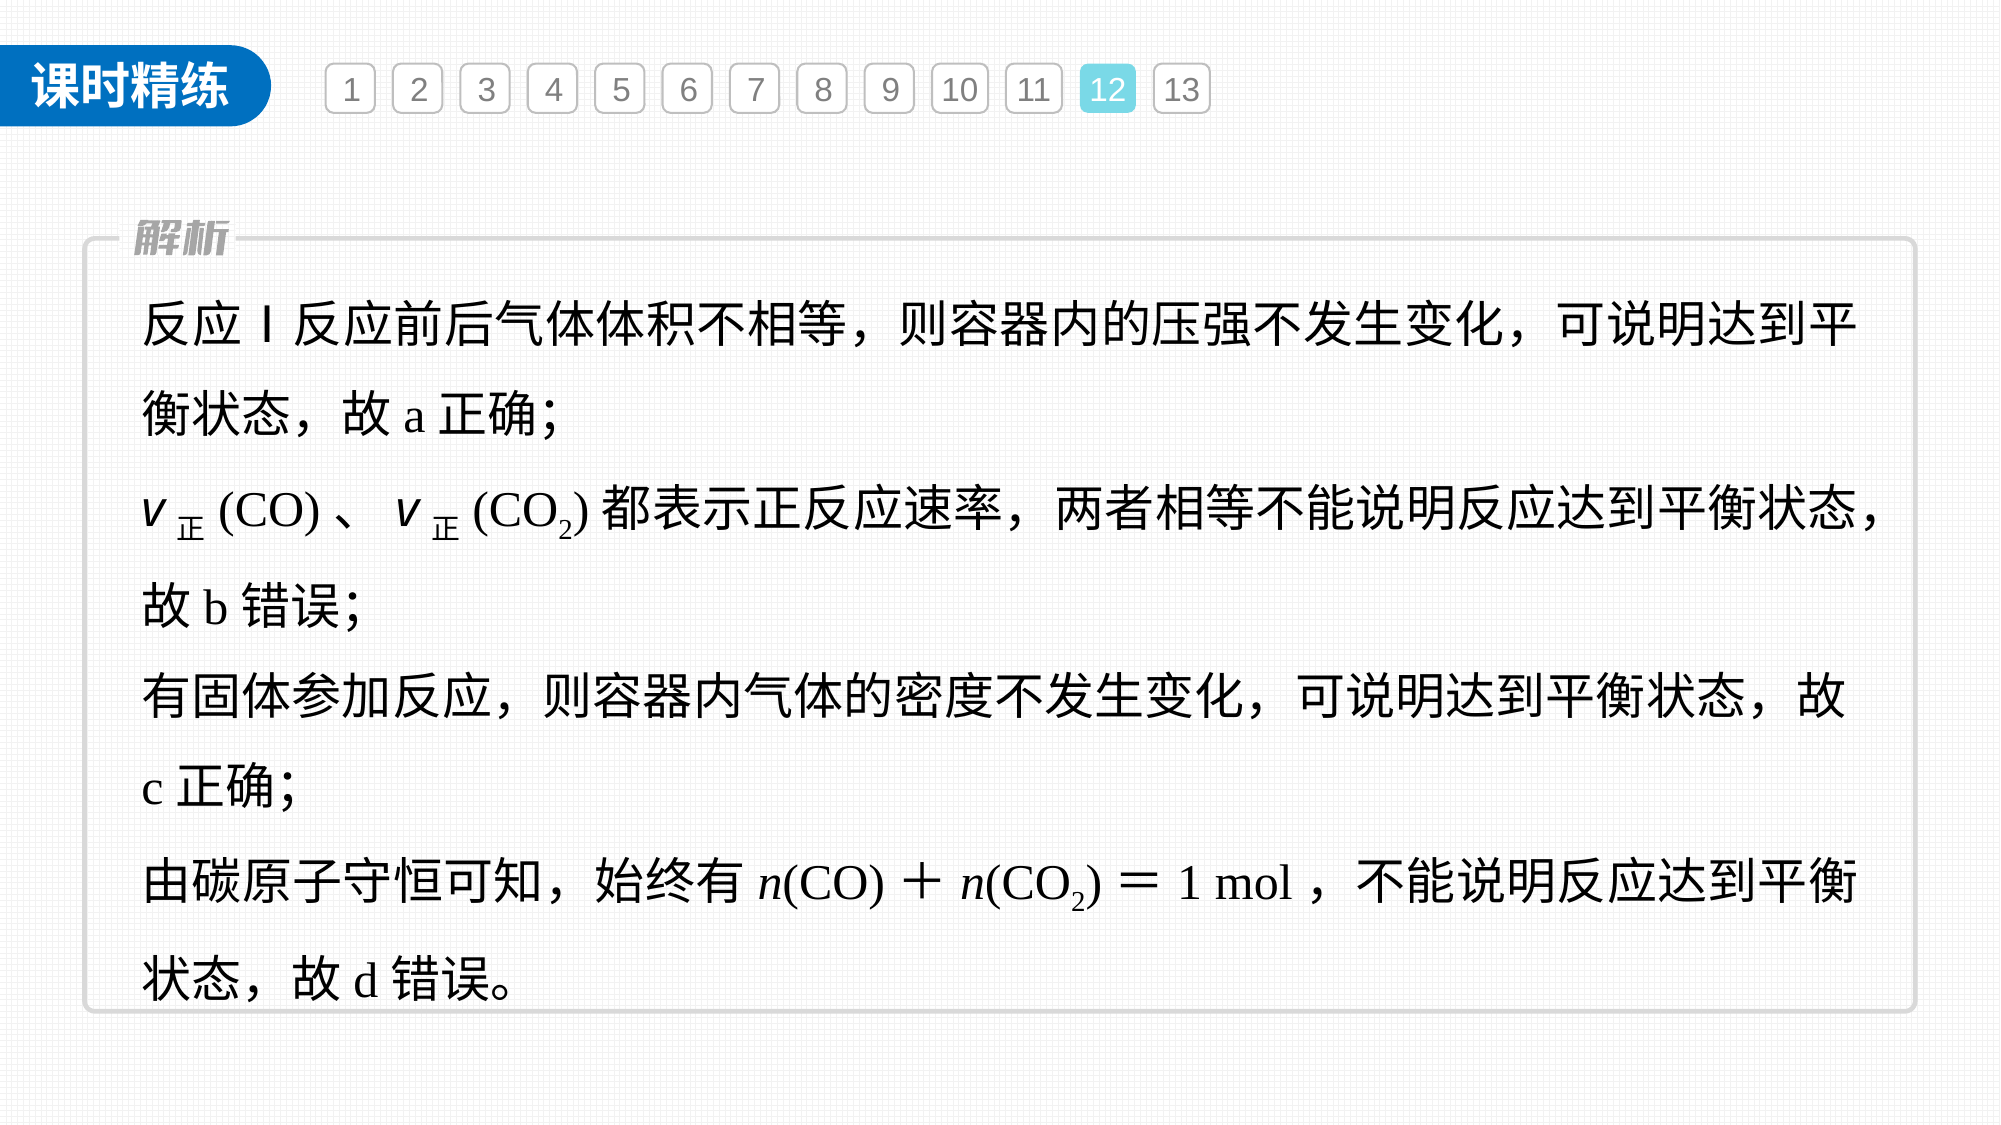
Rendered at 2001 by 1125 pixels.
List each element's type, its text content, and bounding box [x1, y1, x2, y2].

text_box 4 [526, 62, 579, 114]
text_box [84, 219, 1916, 1012]
text_box 2 [391, 62, 444, 114]
text_box 7 [728, 62, 781, 114]
text_box 12 [1078, 62, 1138, 114]
text_box 11 [1004, 62, 1064, 114]
text_box 3 [459, 62, 511, 114]
text_box 9 [863, 62, 916, 114]
text_box 10 [930, 62, 990, 114]
text_box 13 [1152, 62, 1211, 114]
text_box 5 [594, 62, 646, 114]
text_box 1 [324, 62, 376, 114]
text_box 8 [796, 62, 848, 114]
text_box 6 [661, 62, 713, 114]
